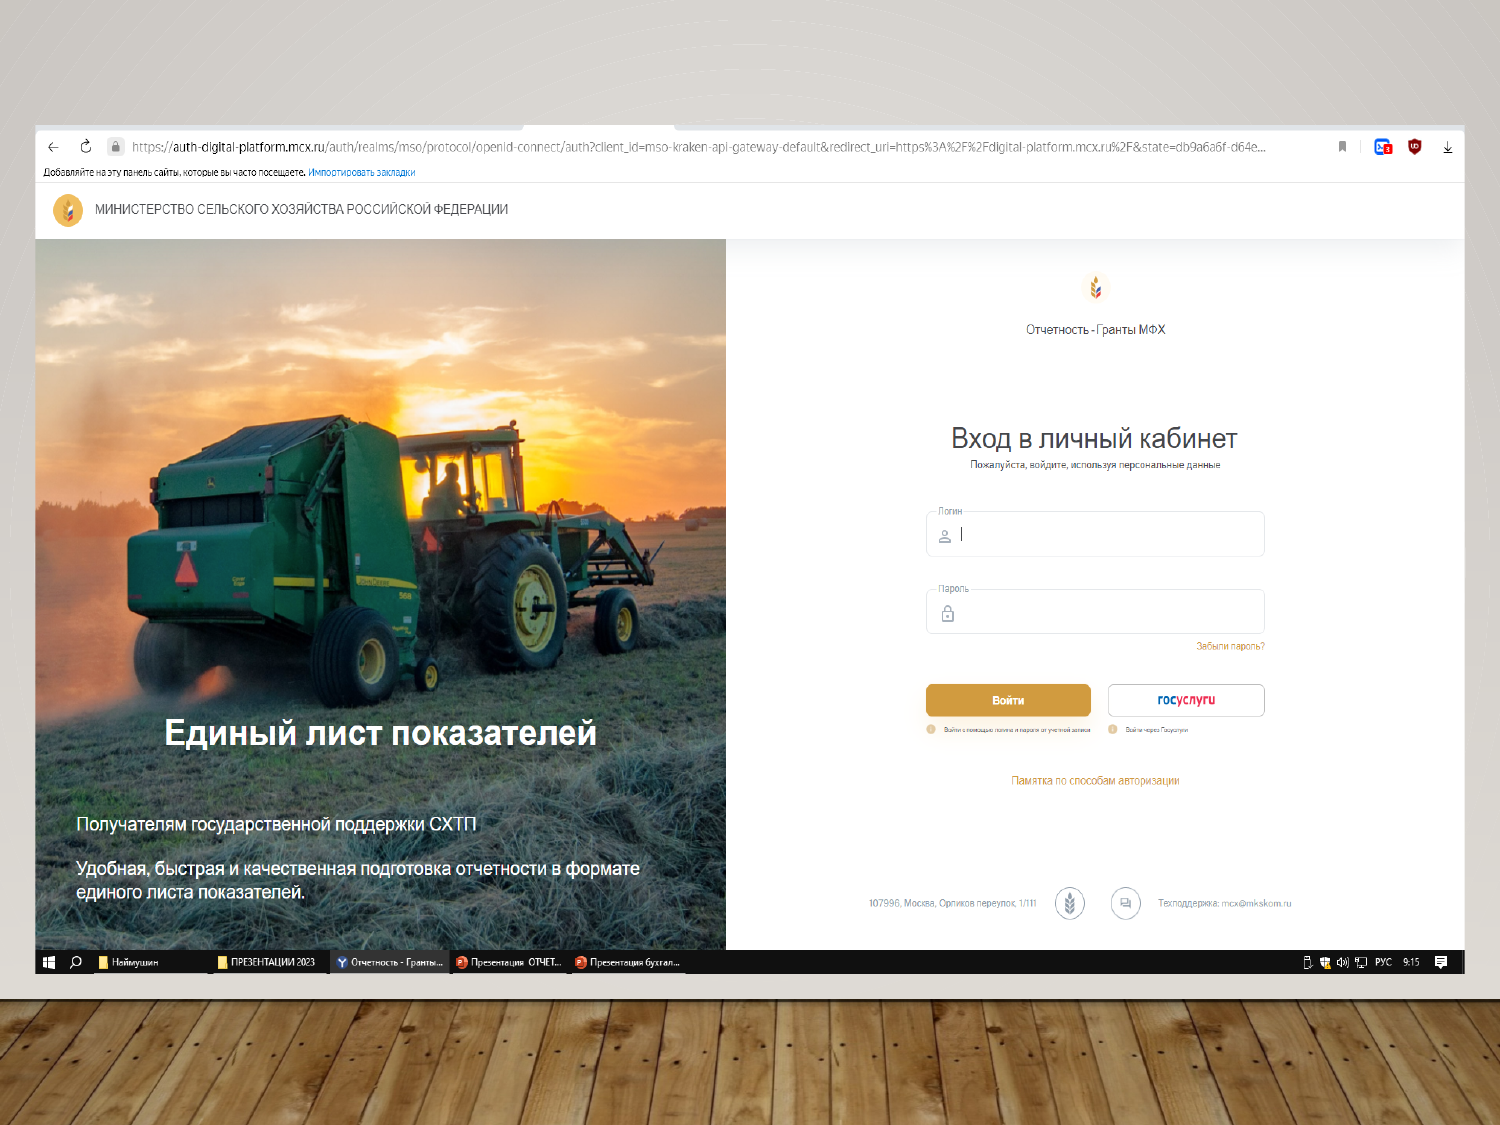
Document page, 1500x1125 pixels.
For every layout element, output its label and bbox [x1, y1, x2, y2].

picture [35, 125, 1465, 975]
picture [0, 999, 1500, 1125]
